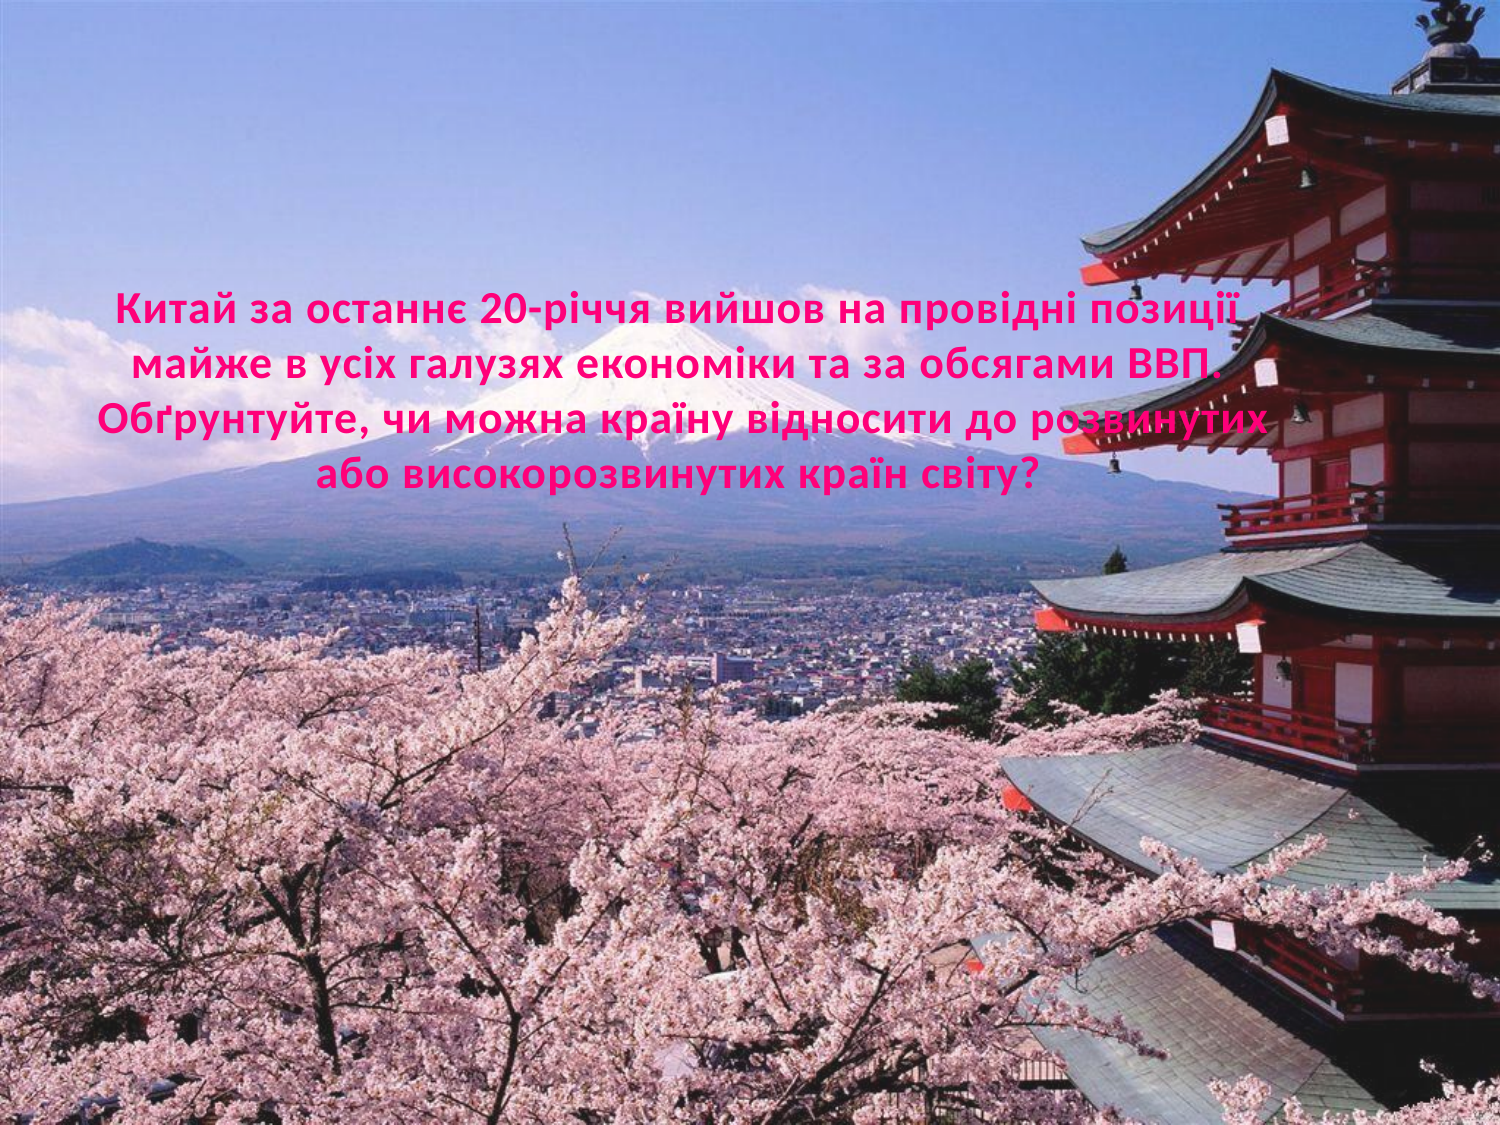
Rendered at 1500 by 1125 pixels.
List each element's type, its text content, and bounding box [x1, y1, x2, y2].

title Китай за останнє 20-річчя вийшов на провідні позиції майже в усіх галузях економіки та за обсягами ВВП. Обґрунтуйте, чи можна країну відносити до розвинутих або високорозвинутих країн світу? [41, 267, 1317, 509]
